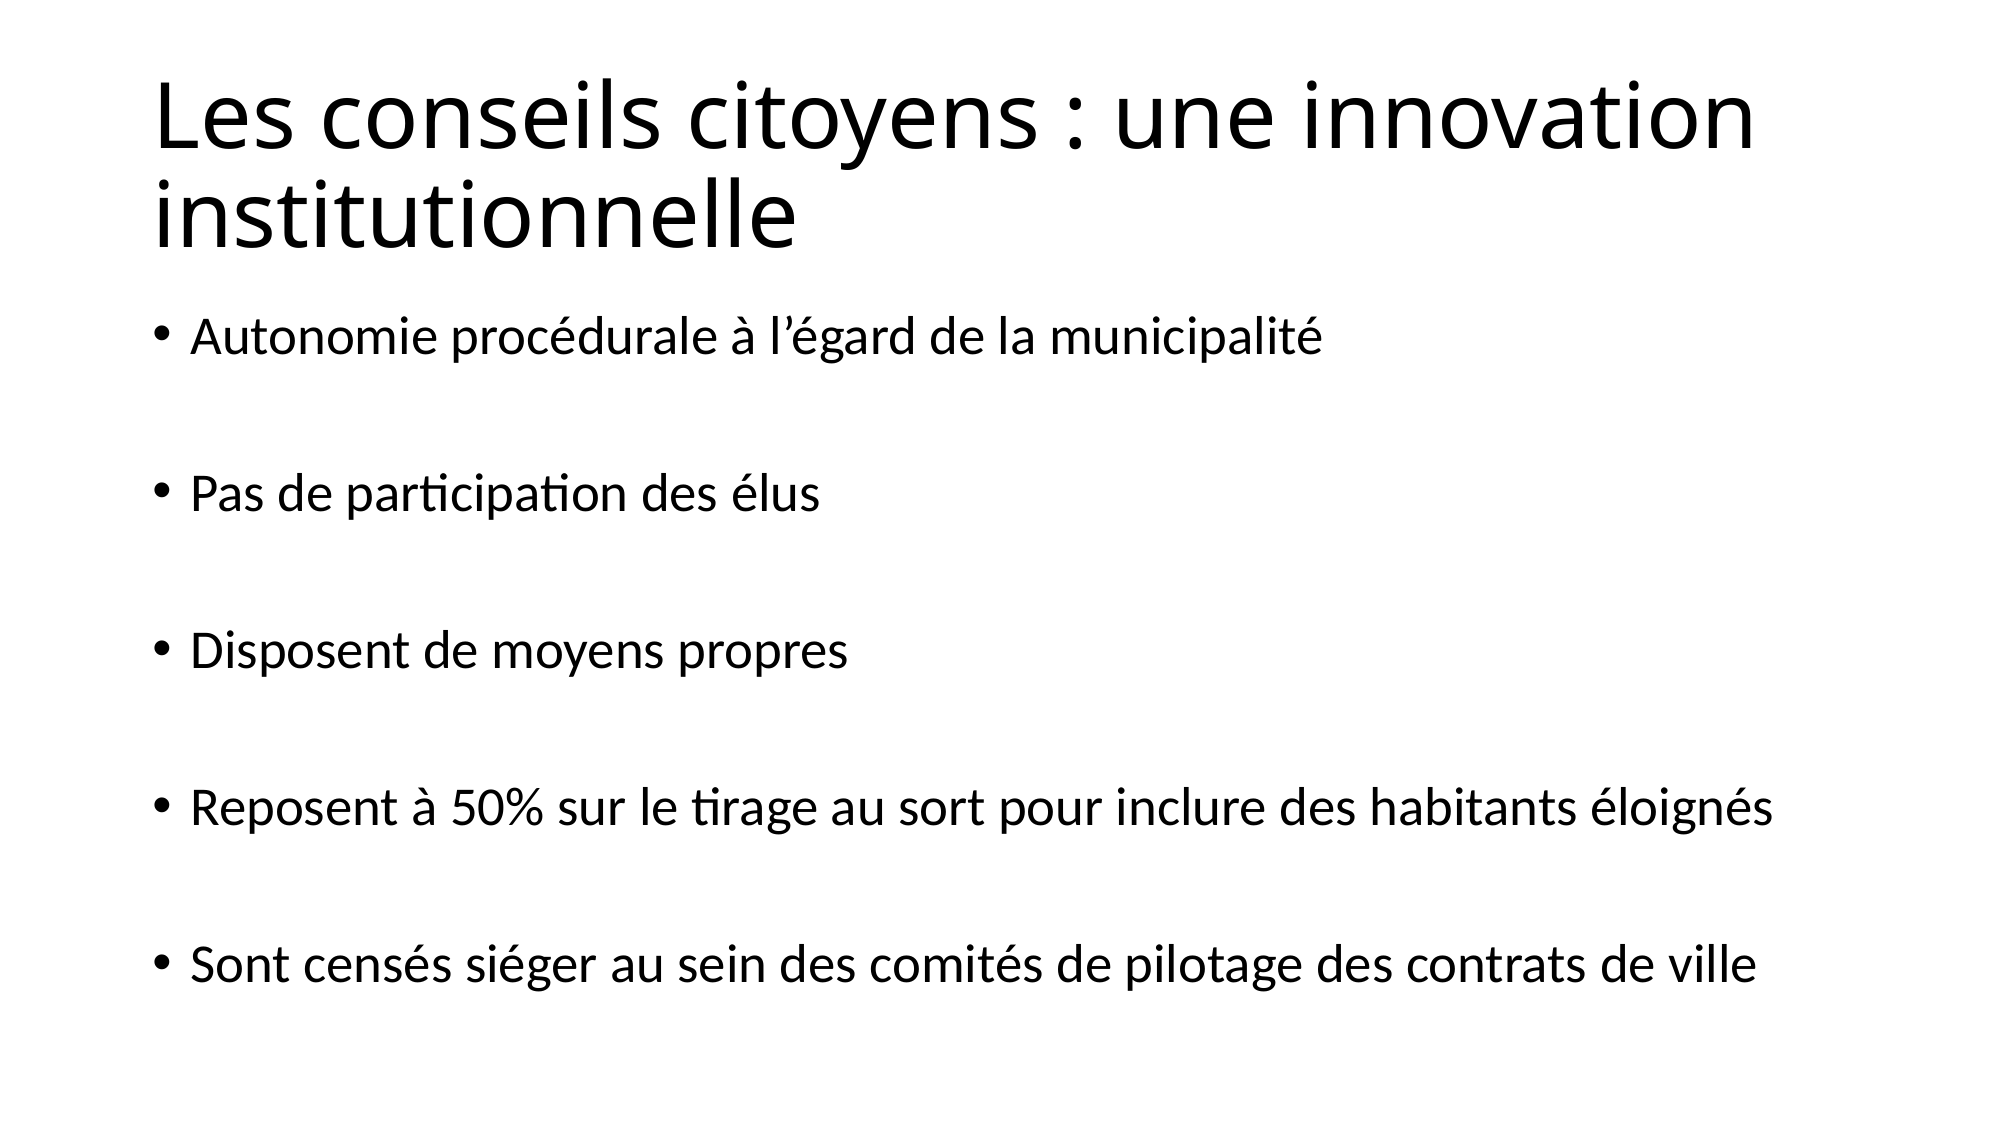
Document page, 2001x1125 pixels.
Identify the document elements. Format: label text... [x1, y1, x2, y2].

title Les conseils citoyens : une innovation institutionnelle [137, 59, 1863, 278]
list Autonomie procédurale à l’égard de la municipalité Pas de participation des élus Disposent de moyens propres Reposent à 50% sur le tirage au sort pour inclure des habitants éloignés Sont censés siéger au sein des comités de pilotage des contrats de ville [137, 299, 1863, 1014]
